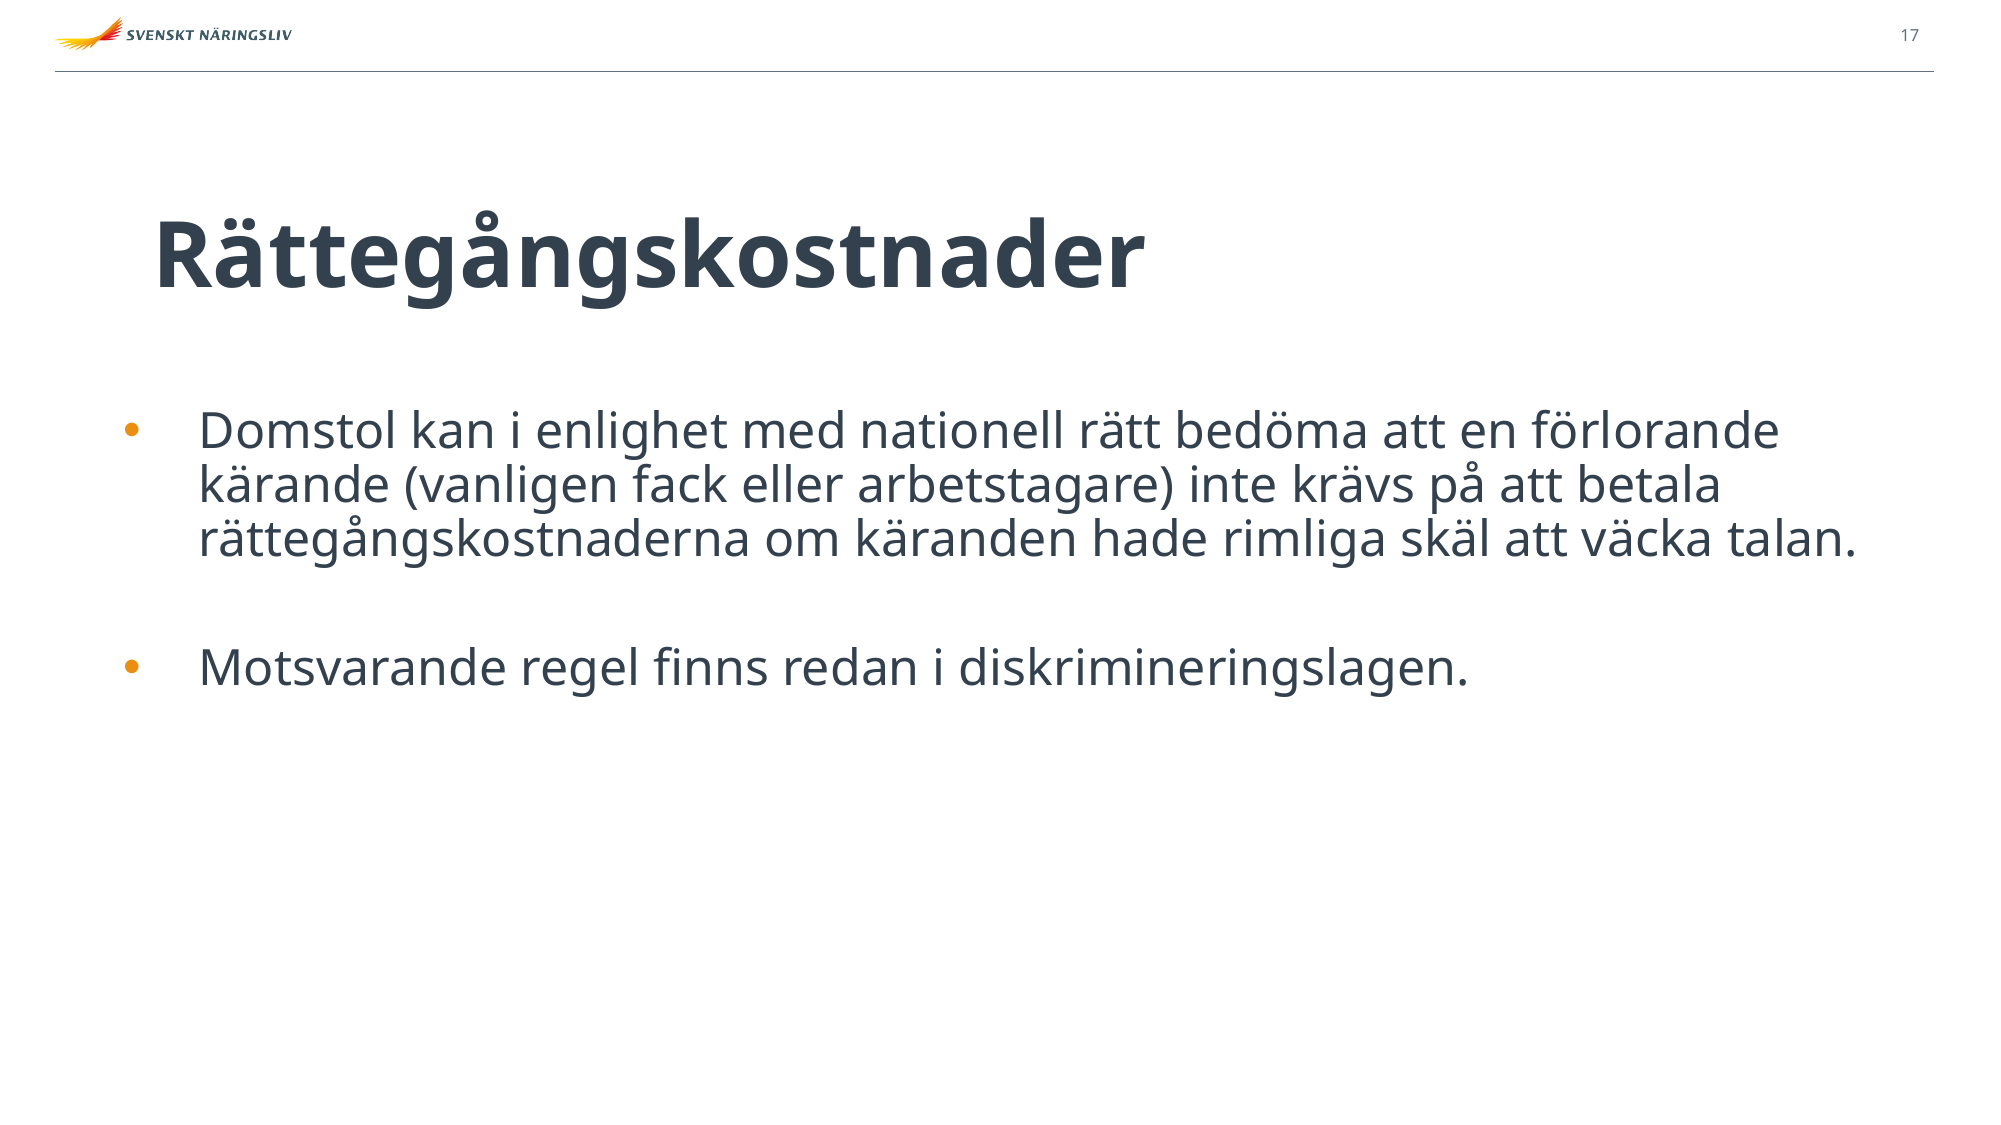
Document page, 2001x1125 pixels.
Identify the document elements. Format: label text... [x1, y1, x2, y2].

slide_number 17 [1879, 21, 1935, 52]
list Domstol kan i enlighet med nationell rätt bedöma att en förlorande kärande (vanligen fack eller arbetstagare) inte krävs på att betala rättegångskostnaderna om käranden hade rimliga skäl att väcka talan. Motsvarande regel finns redan i diskrimineringslagen. [109, 398, 1878, 1014]
picture [54, 17, 292, 50]
title Rättegångskostnader [137, 149, 1863, 367]
